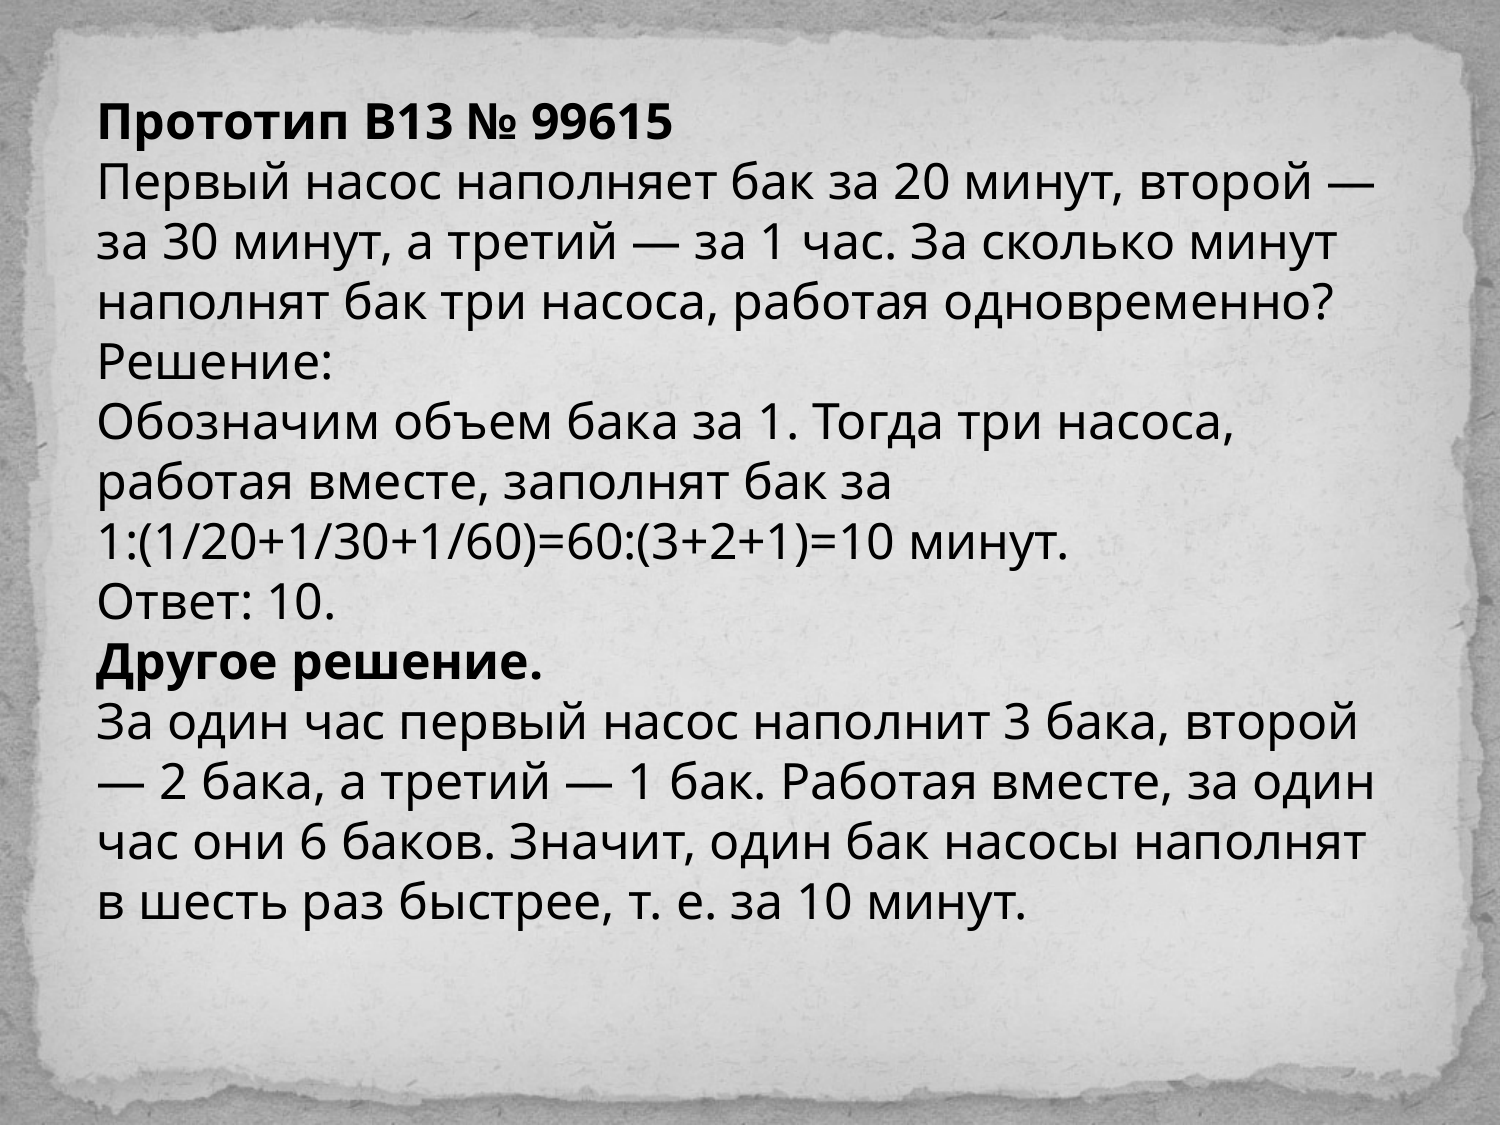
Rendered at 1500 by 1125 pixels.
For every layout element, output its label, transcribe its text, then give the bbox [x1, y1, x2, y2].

text_box Прототип B13 № 99615 Первый насос наполняет бак за 20 минут, второй — за 30 минут, а третий — за 1 час. За сколько минут наполнят бак три насоса, работая одновременно? Решeние: Обозначим объем бака за 1. Тогда три насоса, работая вместе, заполнят бак за 1:(1/20+1/30+1/60)=60:(3+2+1)=10 минут. Ответ: 10. Другое решение. За один час первый насос наполнит 3 бака, второй — 2 бака, а третий — 1 бак. Работая вместе, за один час они 6 баков. Значит, один бак насосы наполнят в шесть раз быстрее, т. е. за 10 минут. [81, 81, 1407, 1102]
